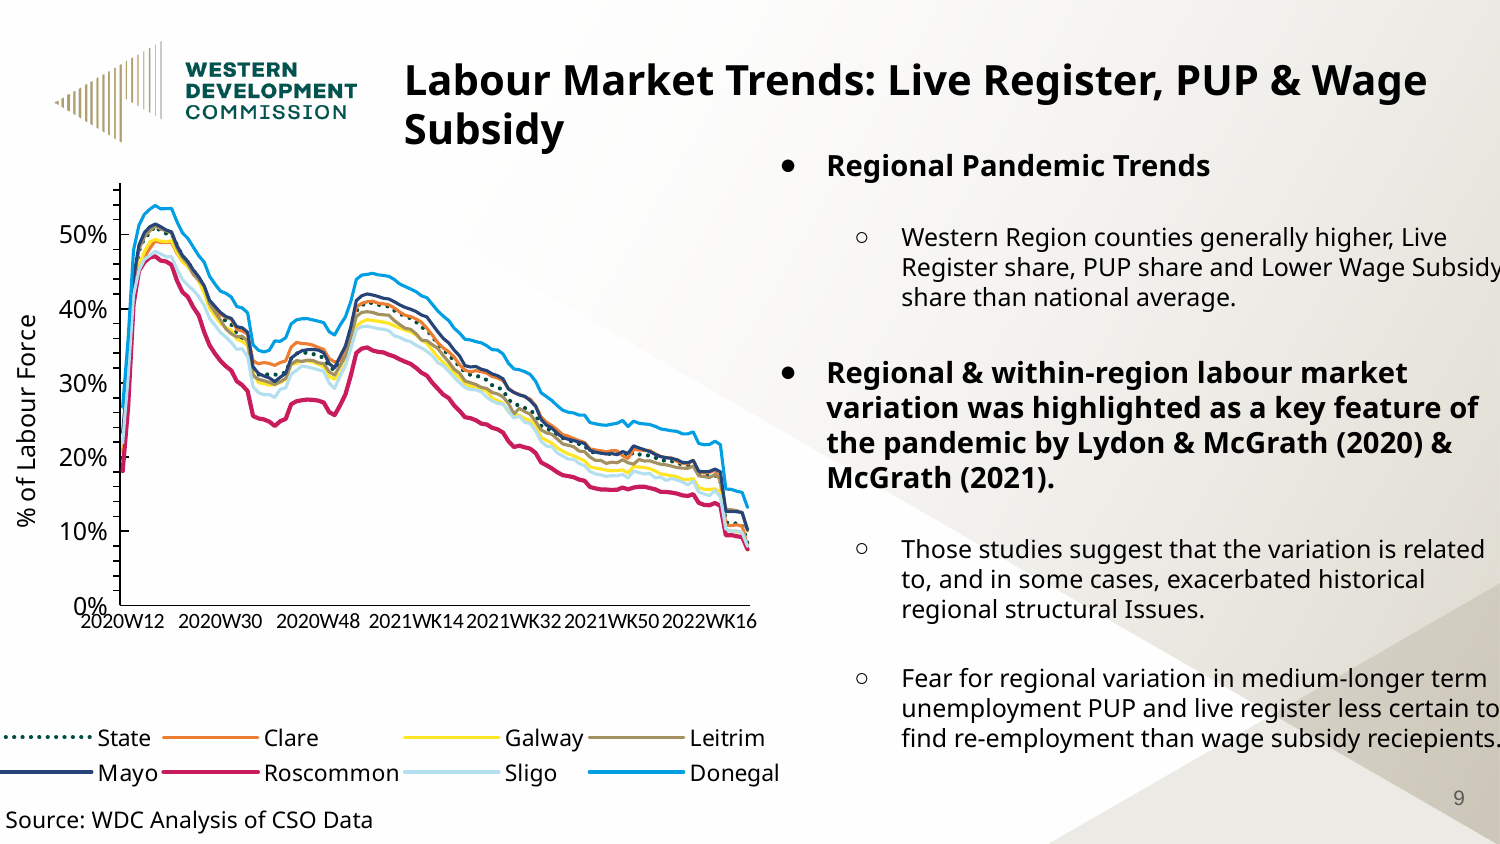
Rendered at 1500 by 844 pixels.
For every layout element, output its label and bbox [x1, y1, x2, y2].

picture [0, 0, 1500, 844]
chart [0, 160, 786, 812]
